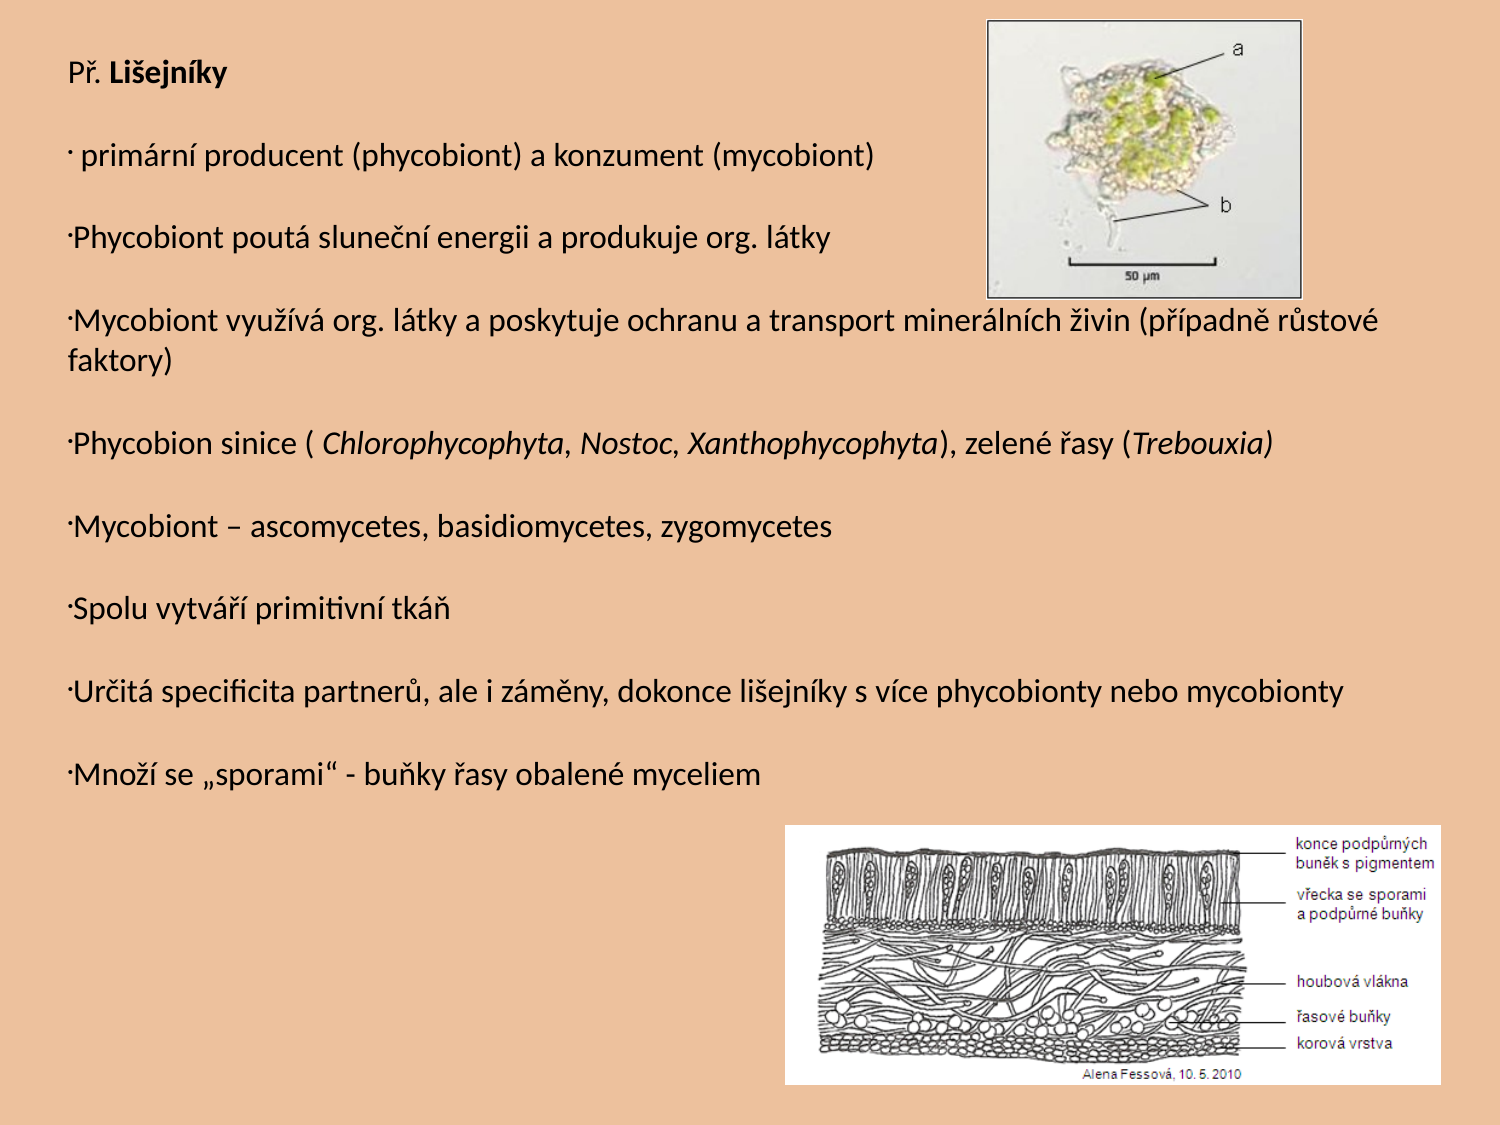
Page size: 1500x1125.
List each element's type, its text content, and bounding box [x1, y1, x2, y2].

picture [785, 824, 1441, 1086]
list Př. Lišejníky primární producent (phycobiont) a konzument (mycobiont) Phycobiont poutá sluneční energii a produkuje org. látky Mycobiont využívá org. látky a poskytuje ochranu a transport minerálních živin (případně růstové faktory) Phycobion sinice ( Chlorophycophyta, Nostoc, Xanthophycophyta), zelené řasy (Trebouxia) Mycobiont – ascomycetes, basidiomycetes, zygomycetes Spolu vytváří primitivní tkáň Určitá specificita partnerů, ale i záměny, dokonce lišejníky s více phycobionty nebo mycobionty Množí se „sporami“ - buňky řasy obalené myceliem [53, 42, 1403, 1106]
picture [985, 18, 1303, 301]
